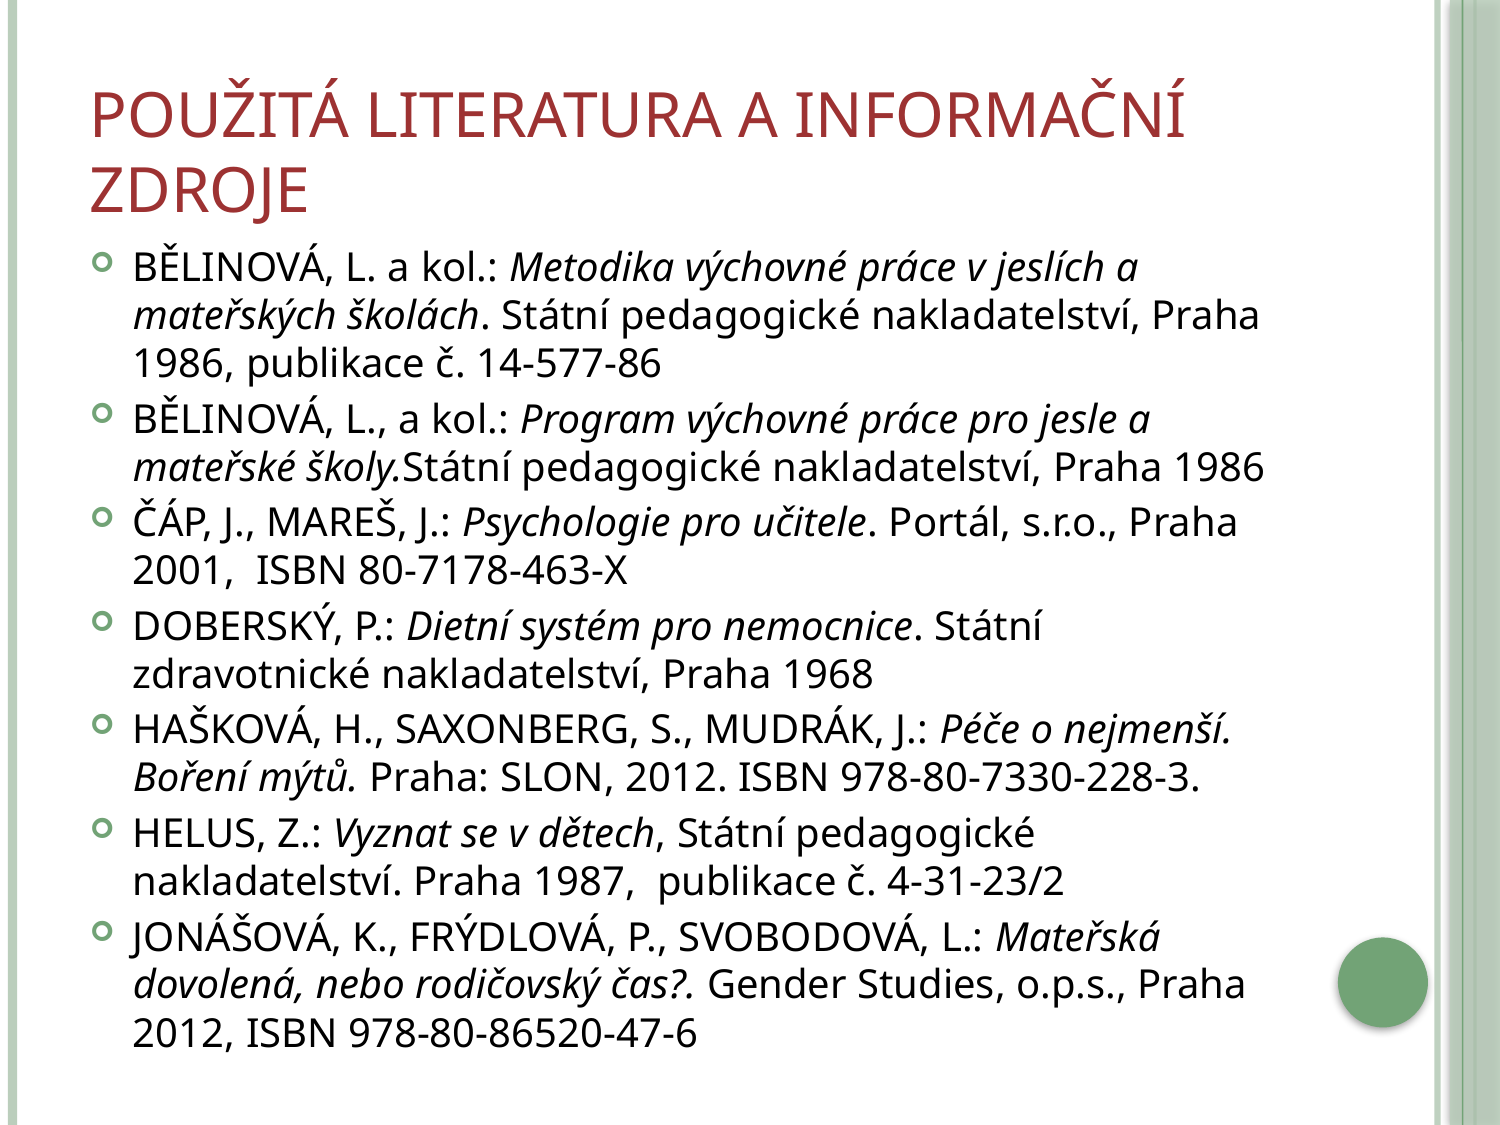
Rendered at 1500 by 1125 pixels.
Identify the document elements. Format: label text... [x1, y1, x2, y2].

title Použitá literatura a informační zdroje [75, 45, 1300, 233]
list BĚLINOVÁ, L. a kol.: Metodika výchovné práce v jeslích a mateřských školách. Státní pedagogické nakladatelství, Praha 1986, publikace č. 14-577-86 BĚLINOVÁ, L., a kol.: Program výchovné práce pro jesle a mateřské školy.Státní pedagogické nakladatelství, Praha 1986 ČÁP, J., MAREŠ, J.: Psychologie pro učitele. Portál, s.r.o., Praha 2001, ISBN 80-7178-463-X DOBERSKÝ, P.: Dietní systém pro nemocnice. Státní zdravotnické nakladatelství, Praha 1968 HAŠKOVÁ, H., SAXONBERG, S., MUDRÁK, J.: Péče o nejmenší. Boření mýtů. Praha: SLON, 2012. ISBN 978-80-7330-228-3. HELUS, Z.: Vyznat se v dětech, Státní pedagogické nakladatelství. Praha 1987, publikace č. 4-31-23/2 JONÁŠOVÁ, K., FRÝDLOVÁ, P., SVOBODOVÁ, L.: Mateřská dovolená, nebo rodičovský čas?. Gender Studies, o.p.s., Praha 2012, ISBN 978-80-86520-47-6 [75, 234, 1300, 1090]
